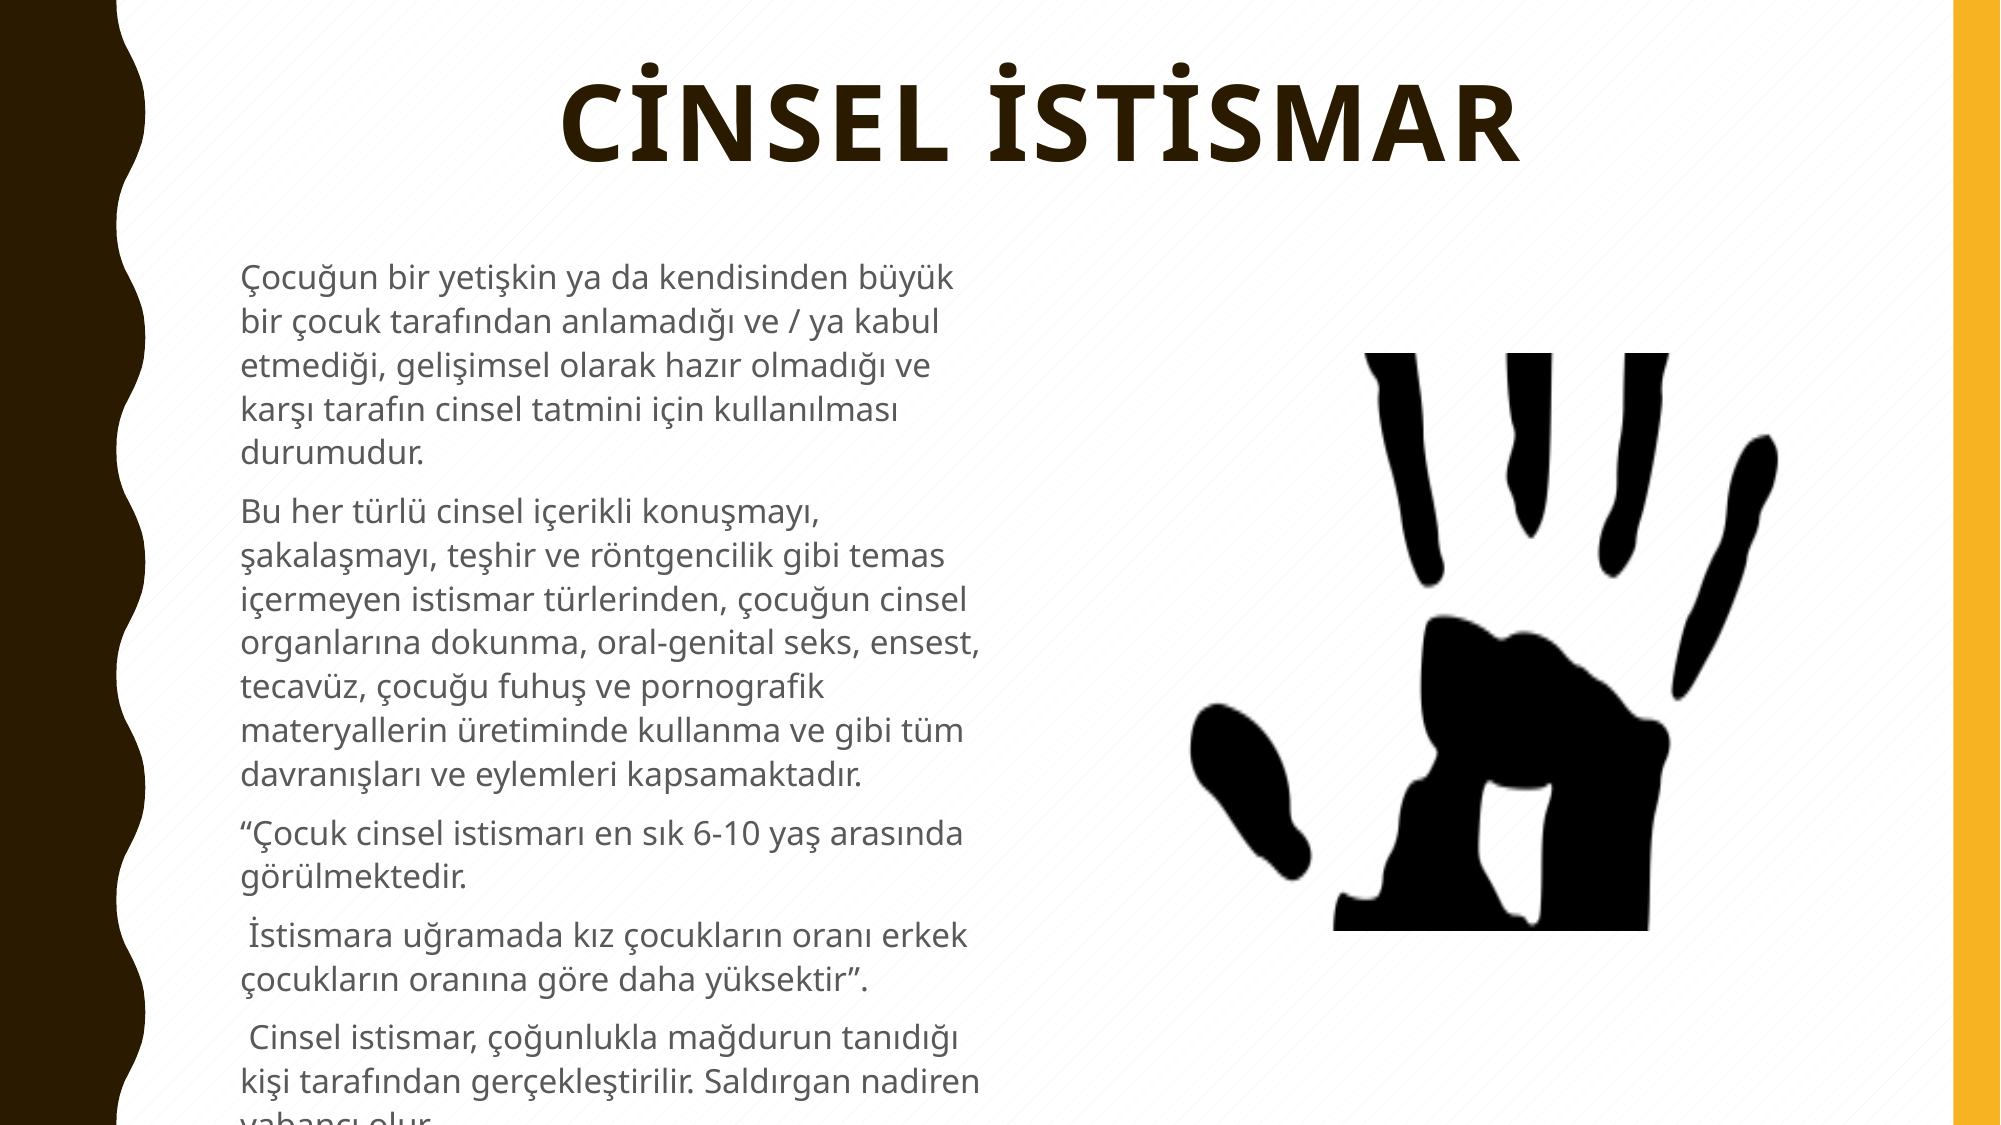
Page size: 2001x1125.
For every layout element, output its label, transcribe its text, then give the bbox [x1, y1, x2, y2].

title Cinsel İstismar [205, 62, 1875, 308]
list Çocuğun bir yetişkin ya da kendisinden büyük bir çocuk tarafından anlamadığı ve / ya kabul etmediği, gelişimsel olarak hazır olmadığı ve karşı tarafın cinsel tatmini için kullanılması durumudur. Bu her türlü cinsel içerikli konuşmayı, şakalaşmayı, teşhir ve röntgencilik gibi temas içermeyen istismar türlerinden, çocuğun cinsel organlarına dokunma, oral-genital seks, ensest, tecavüz, çocuğu fuhuş ve pornografik materyallerin üretiminde kullanma ve gibi tüm davranışları ve eylemleri kapsamaktadır. “Çocuk cinsel istismarı en sık 6-10 yaş arasında görülmektedir. İstismara uğramada kız çocukların oranı erkek çocukların oranına göre daha yüksektir”. Cinsel istismar, çoğunlukla mağdurun tanıdığı kişi tarafından gerçekleştirilir. Saldırgan nadiren yabancı olur. [225, 244, 1022, 835]
picture [1164, 353, 1814, 931]
